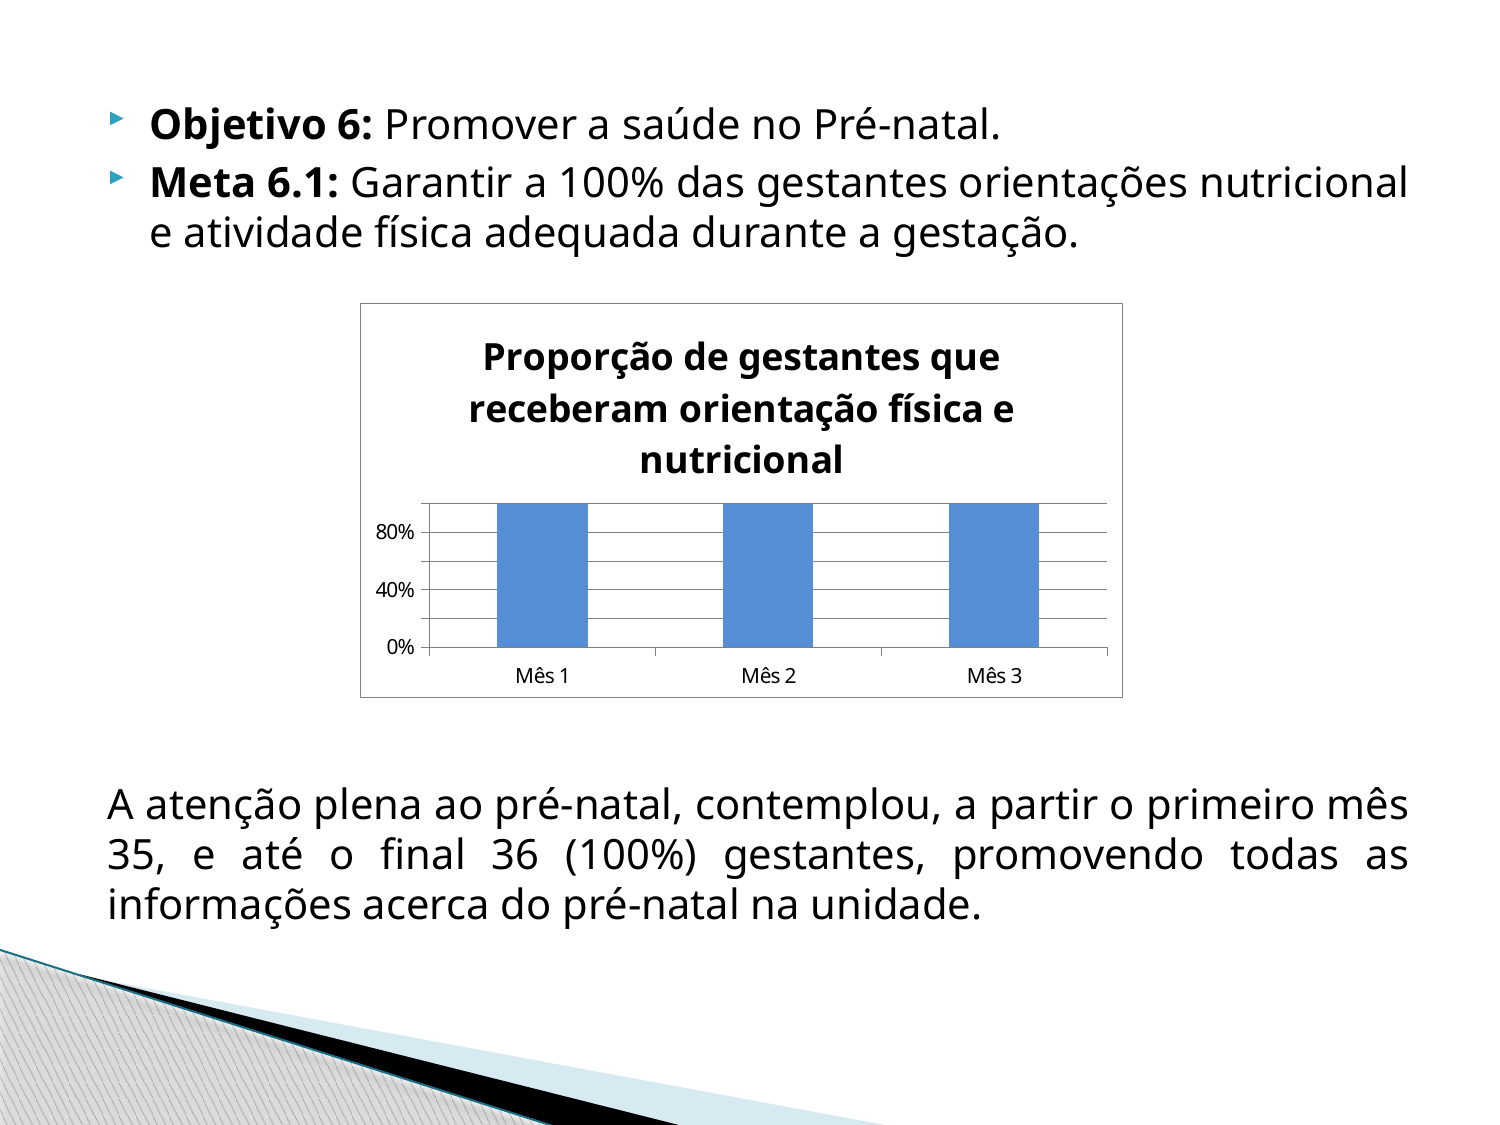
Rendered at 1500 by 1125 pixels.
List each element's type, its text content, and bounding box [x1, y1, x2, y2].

chart [359, 302, 1123, 699]
list Objetivo 6: Promover a saúde no Pré-natal. Meta 6.1: Garantir a 100% das gestantes orientações nutricional e atividade física adequada durante a gestação. A atenção plena ao pré-natal, contemplou, a partir o primeiro mês 35, e até o final 36 (100%) gestantes, promovendo todas as informações acerca do pré-natal na unidade. [75, 90, 1425, 986]
